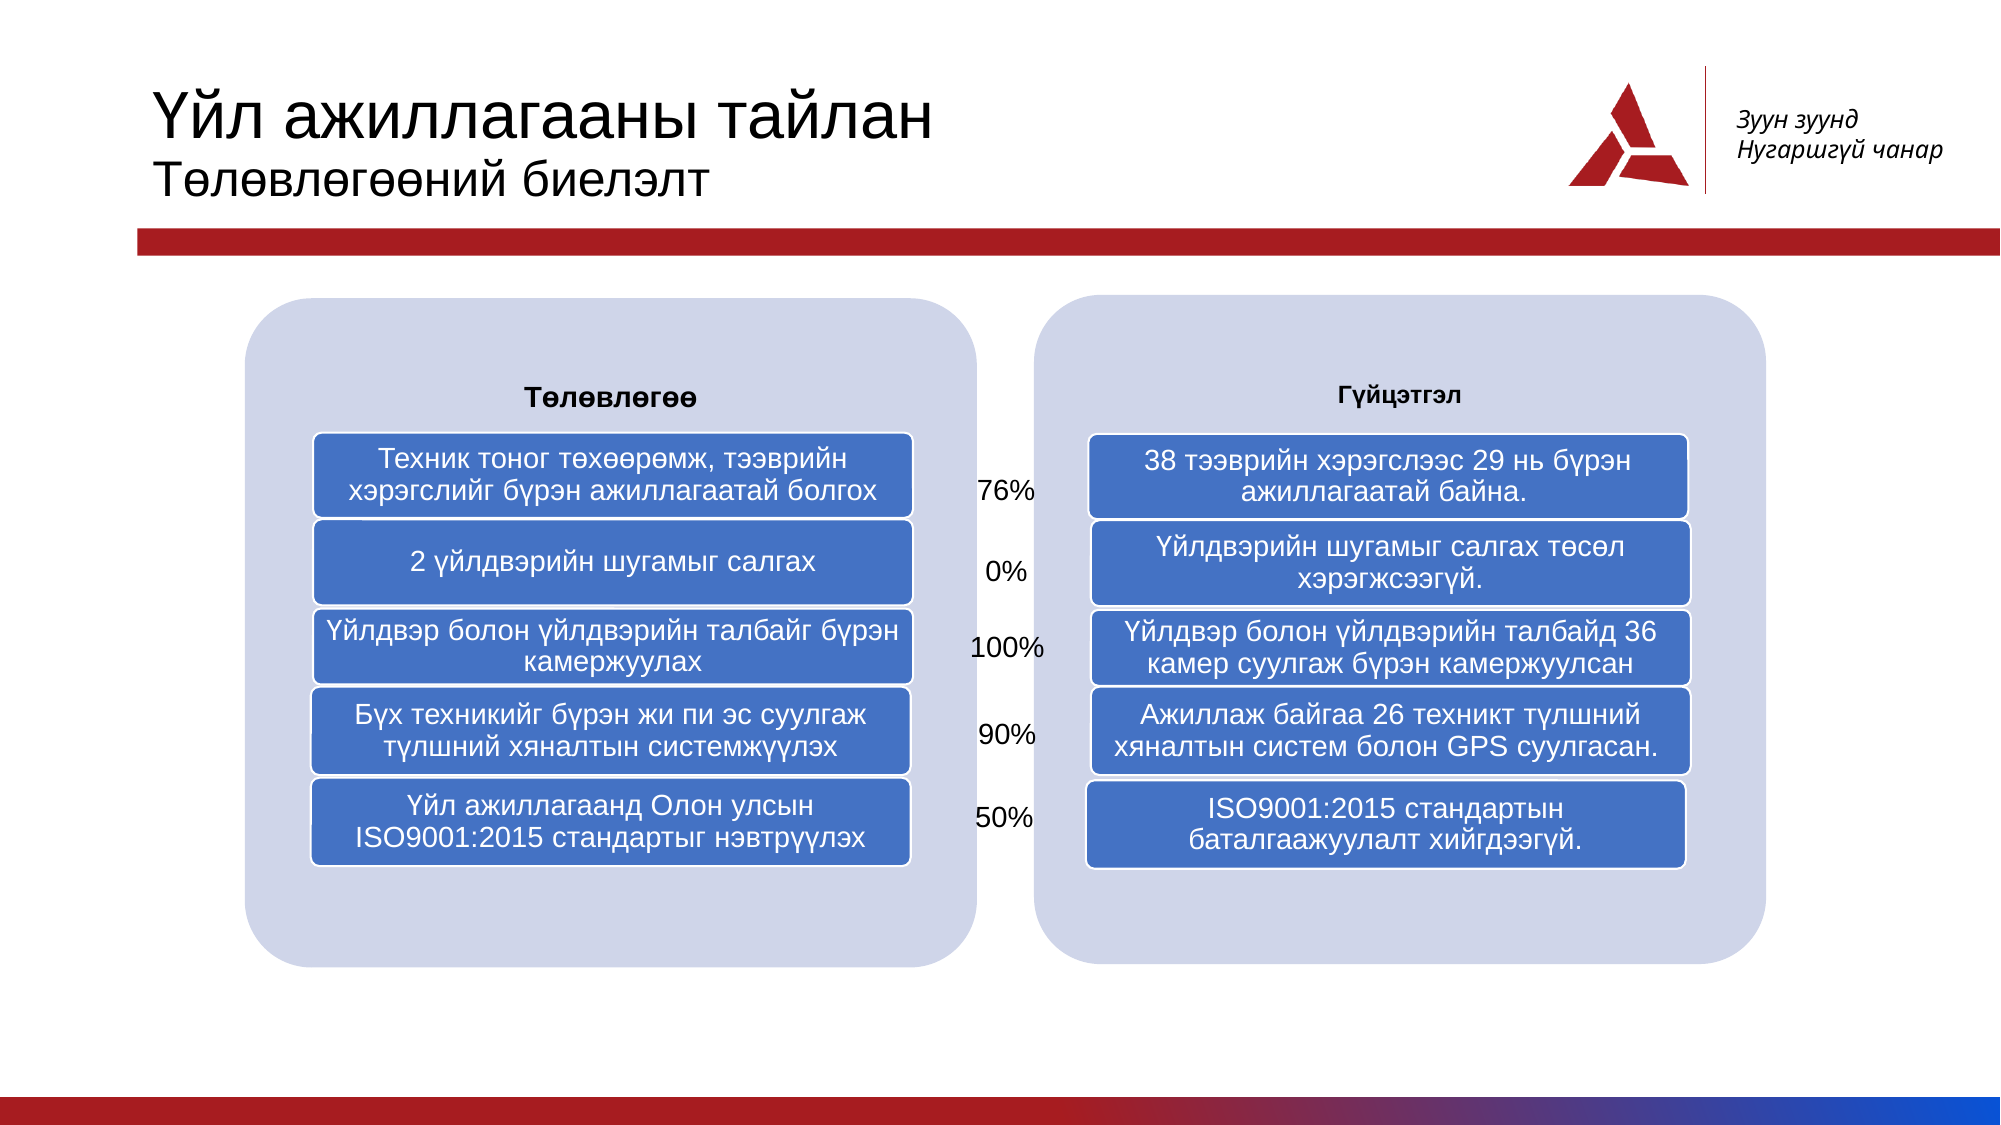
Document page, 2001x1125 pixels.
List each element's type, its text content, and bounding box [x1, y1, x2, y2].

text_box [1033, 294, 1767, 965]
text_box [310, 686, 911, 776]
text_box 0% [977, 545, 1033, 596]
text_box 76% [977, 463, 1033, 514]
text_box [1090, 520, 1691, 607]
text_box 100% [977, 621, 1033, 672]
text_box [1088, 433, 1689, 520]
title Үйл ажиллагааны тайлан Төлөвлөгөөний биелэлт [137, 59, 1263, 229]
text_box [1085, 780, 1686, 869]
text_box [136, 227, 2000, 257]
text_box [313, 432, 914, 518]
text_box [1090, 609, 1691, 686]
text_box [313, 519, 914, 606]
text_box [244, 298, 977, 968]
text_box 50% [977, 790, 1033, 841]
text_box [1568, 66, 1956, 195]
text_box [0, 1097, 2000, 1125]
text_box 90% [977, 707, 1033, 758]
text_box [1090, 686, 1691, 776]
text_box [310, 777, 911, 867]
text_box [313, 608, 914, 685]
